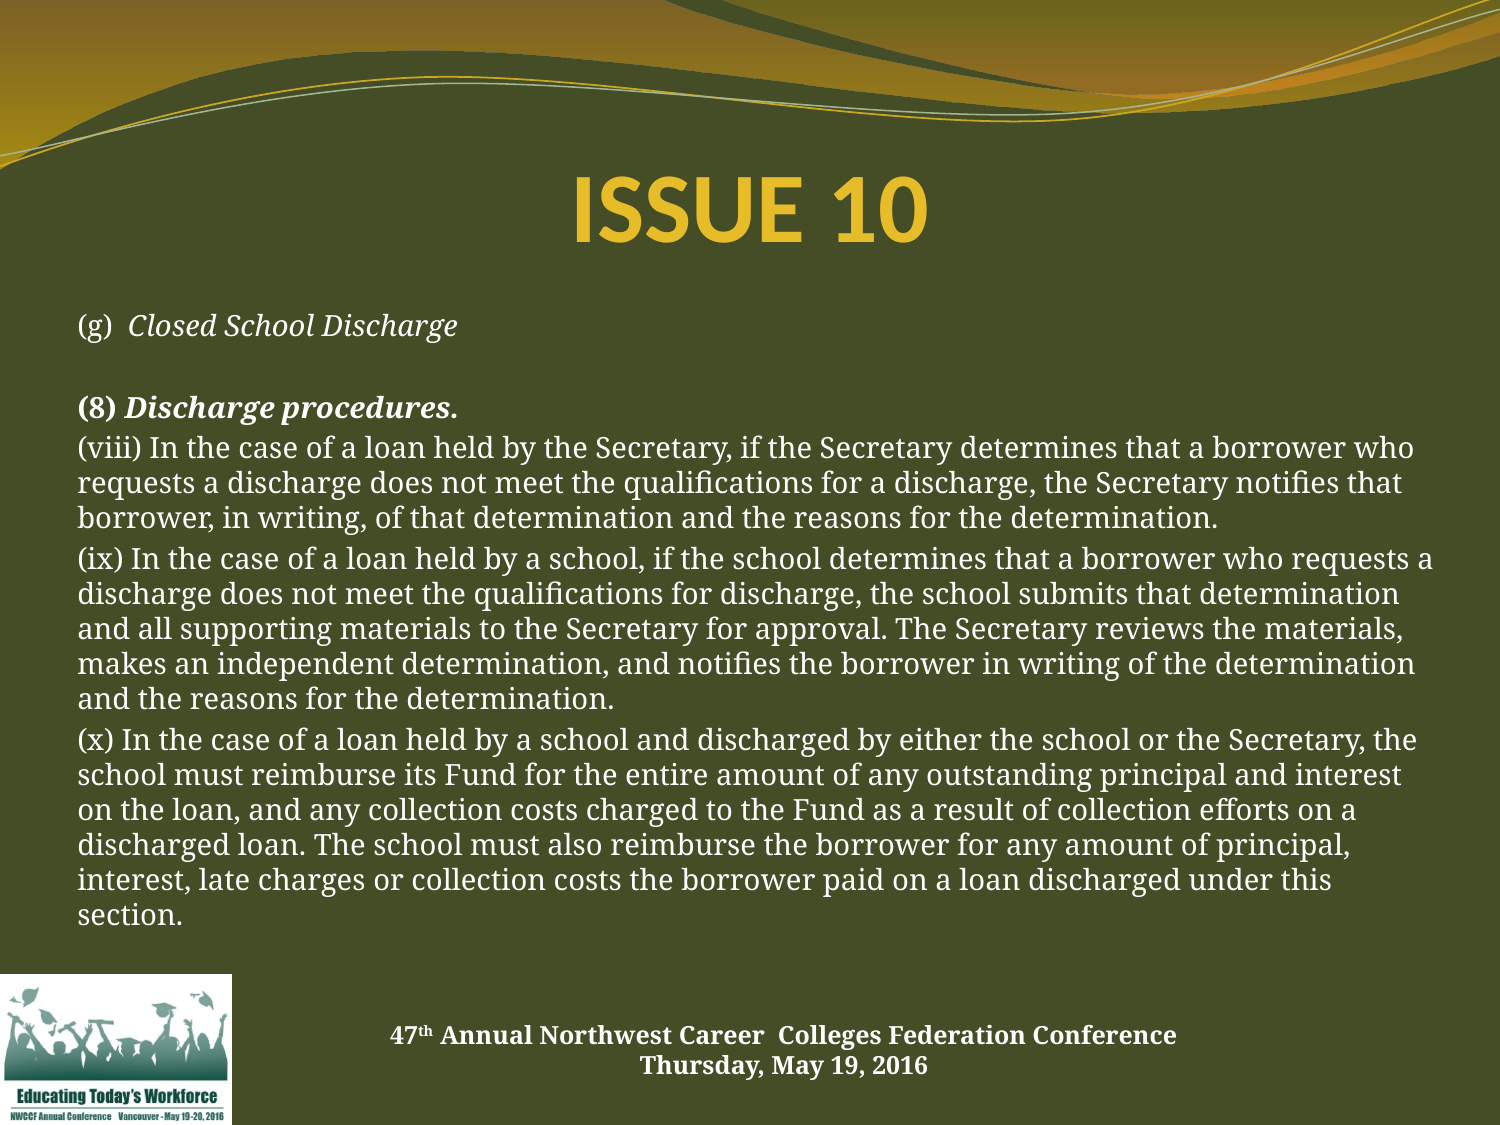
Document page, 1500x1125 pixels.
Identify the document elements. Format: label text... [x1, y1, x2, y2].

title ISSUE 10 [281, 137, 1219, 263]
text_box 47th Annual Northwest Career Colleges Federation Conference Thursday, May 19, 2016 [238, 1012, 1500, 1087]
picture [0, 974, 233, 1125]
list (g) Closed School Discharge (8) Discharge procedures. (viii) In the case of a loan held by the Secretary, if the Secretary determines that a borrower who requests a discharge does not meet the qualifications for a discharge, the Secretary notifies that borrower, in writing, of that determination and the reasons for the determination. (ix) In the case of a loan held by a school, if the school determines that a borrower who requests a discharge does not meet the qualifications for discharge, the school submits that determination and all supporting materials to the Secretary for approval. The Secretary reviews the materials, makes an independent determination, and notifies the borrower in writing of the determination and the reasons for the determination. (x) In the case of a loan held by a school and discharged by either the school or the Secretary, the school must reimburse its Fund for the entire amount of any outstanding principal and interest on the loan, and any collection costs charged to the Fund as a result of collection efforts on a discharged loan. The school must also reimburse the borrower for any amount of principal, interest, late charges or collection costs the borrower paid on a loan discharged under this section. [62, 299, 1450, 900]
